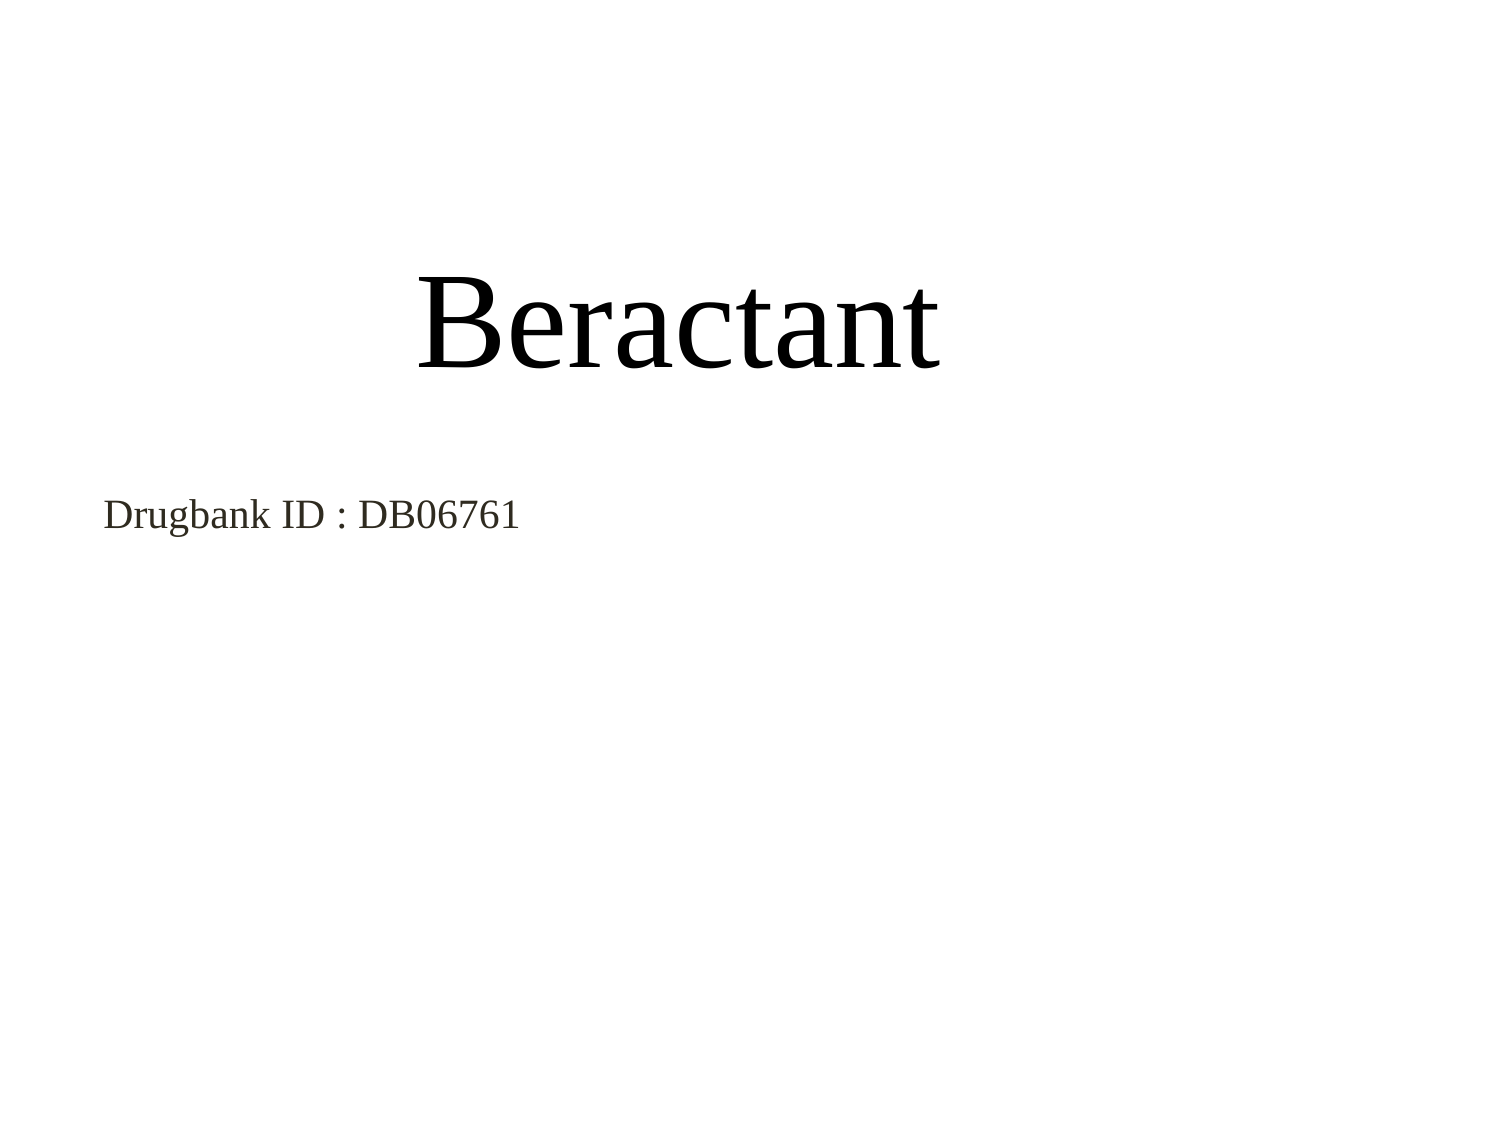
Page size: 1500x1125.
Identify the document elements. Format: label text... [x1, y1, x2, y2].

text_box Drugbank ID : DB06761 [88, 479, 1238, 976]
text_box Beractant [41, 160, 1317, 402]
